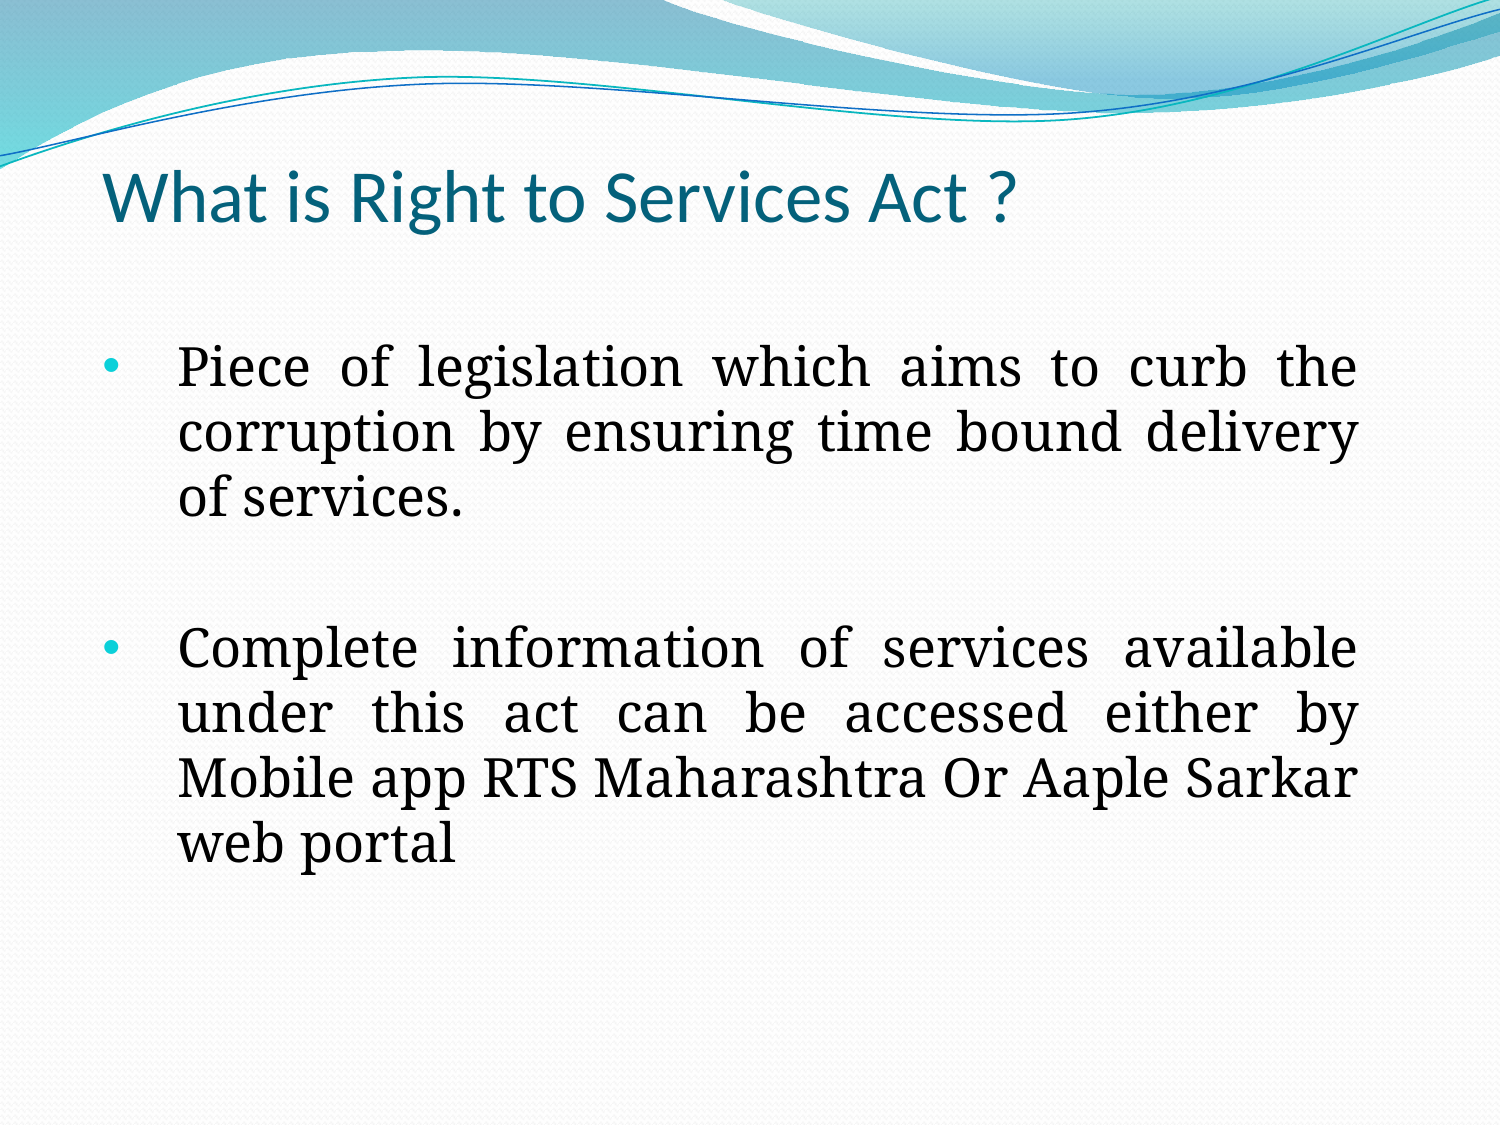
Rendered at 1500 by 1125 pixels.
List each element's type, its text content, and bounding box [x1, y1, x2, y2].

list Piece of legislation which aims to curb the corruption by ensuring time bound delivery of services. Complete information of services available under this act can be accessed either by Mobile app RTS Maharashtra Or Aaple Sarkar web portal [87, 324, 1375, 858]
title What is Right to Services Act ? [87, 115, 1425, 238]
